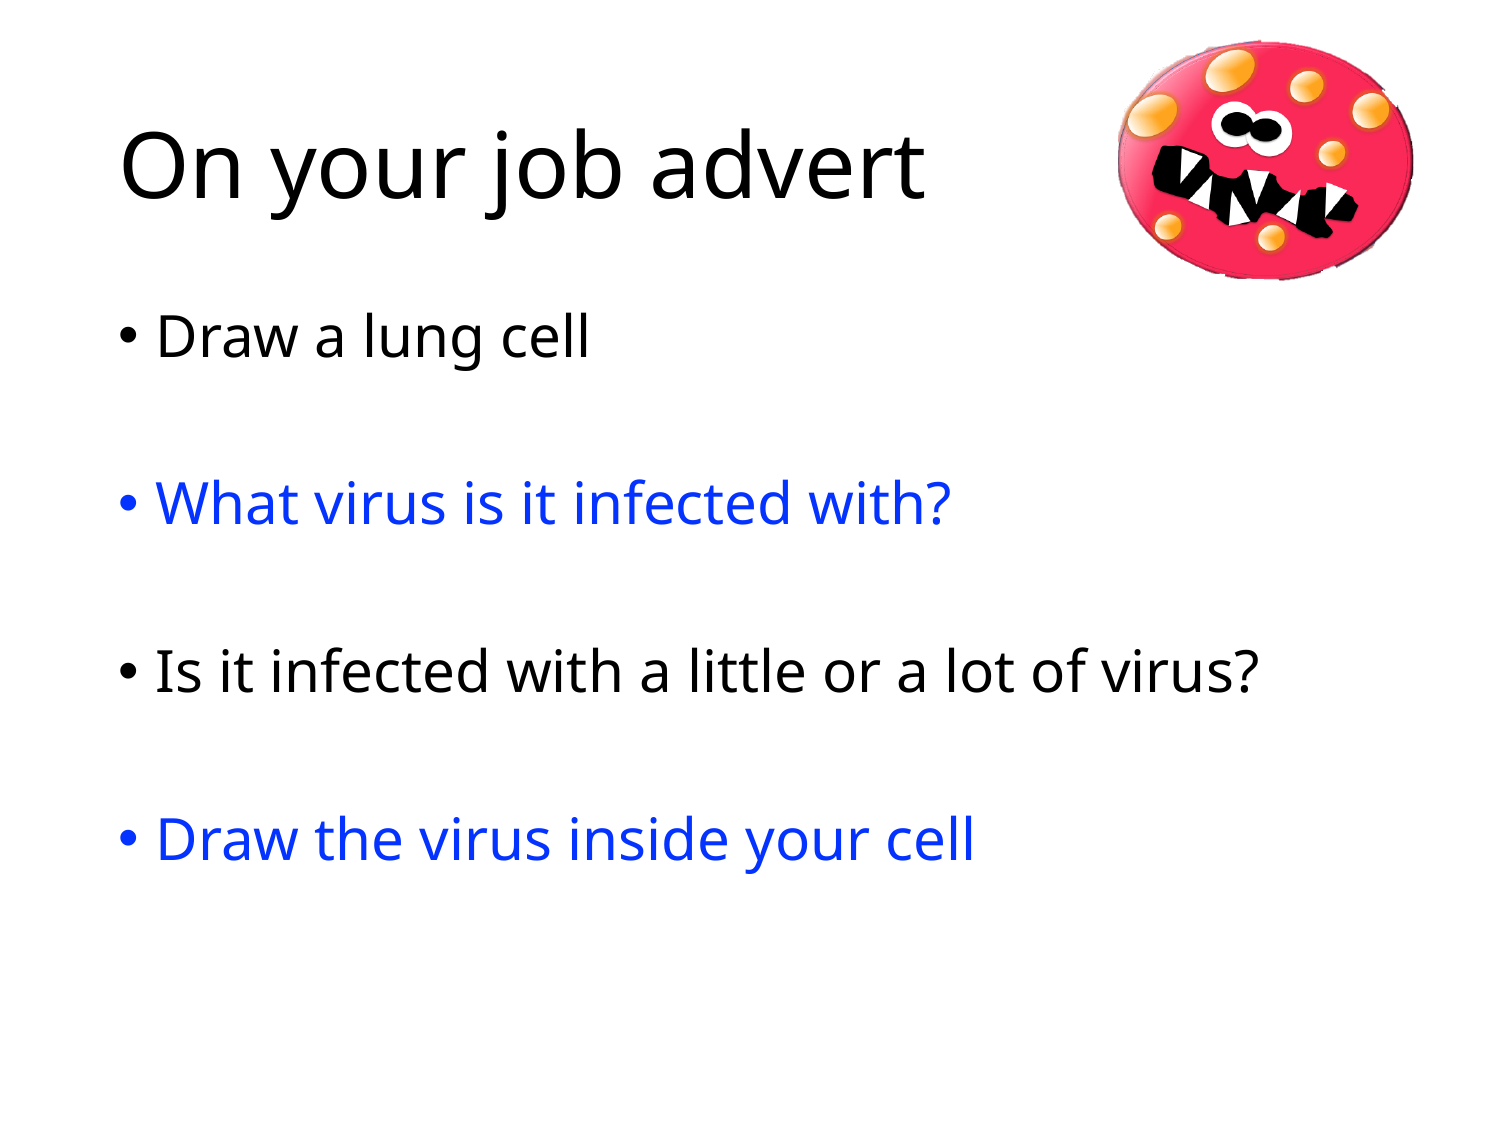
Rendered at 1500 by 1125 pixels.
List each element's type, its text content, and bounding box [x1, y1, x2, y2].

title On your job advert [103, 59, 1118, 278]
list Draw a lung cell What virus is it infected with? Is it infected with a little or a lot of virus? Draw the virus inside your cell [103, 299, 1397, 1014]
picture [1118, 38, 1414, 283]
